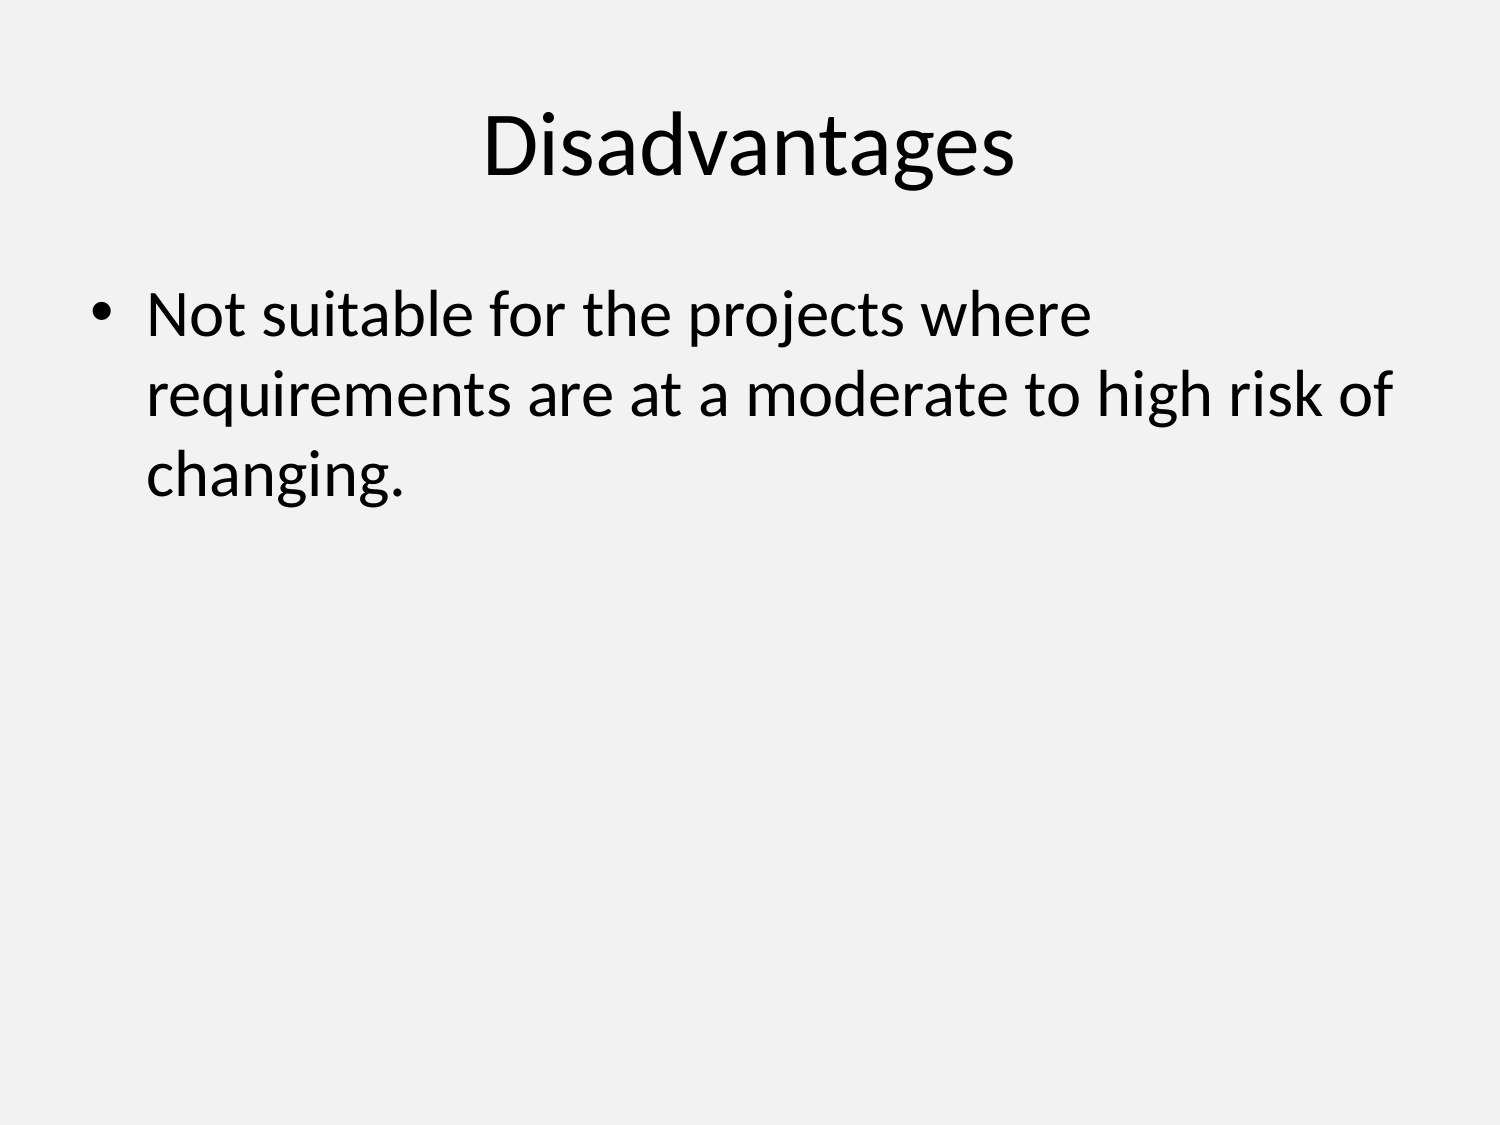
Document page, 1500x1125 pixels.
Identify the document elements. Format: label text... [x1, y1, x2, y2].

title Disadvantages [75, 45, 1425, 233]
list Not suitable for the projects where requirements are at a moderate to high risk of changing. [75, 262, 1425, 1005]
